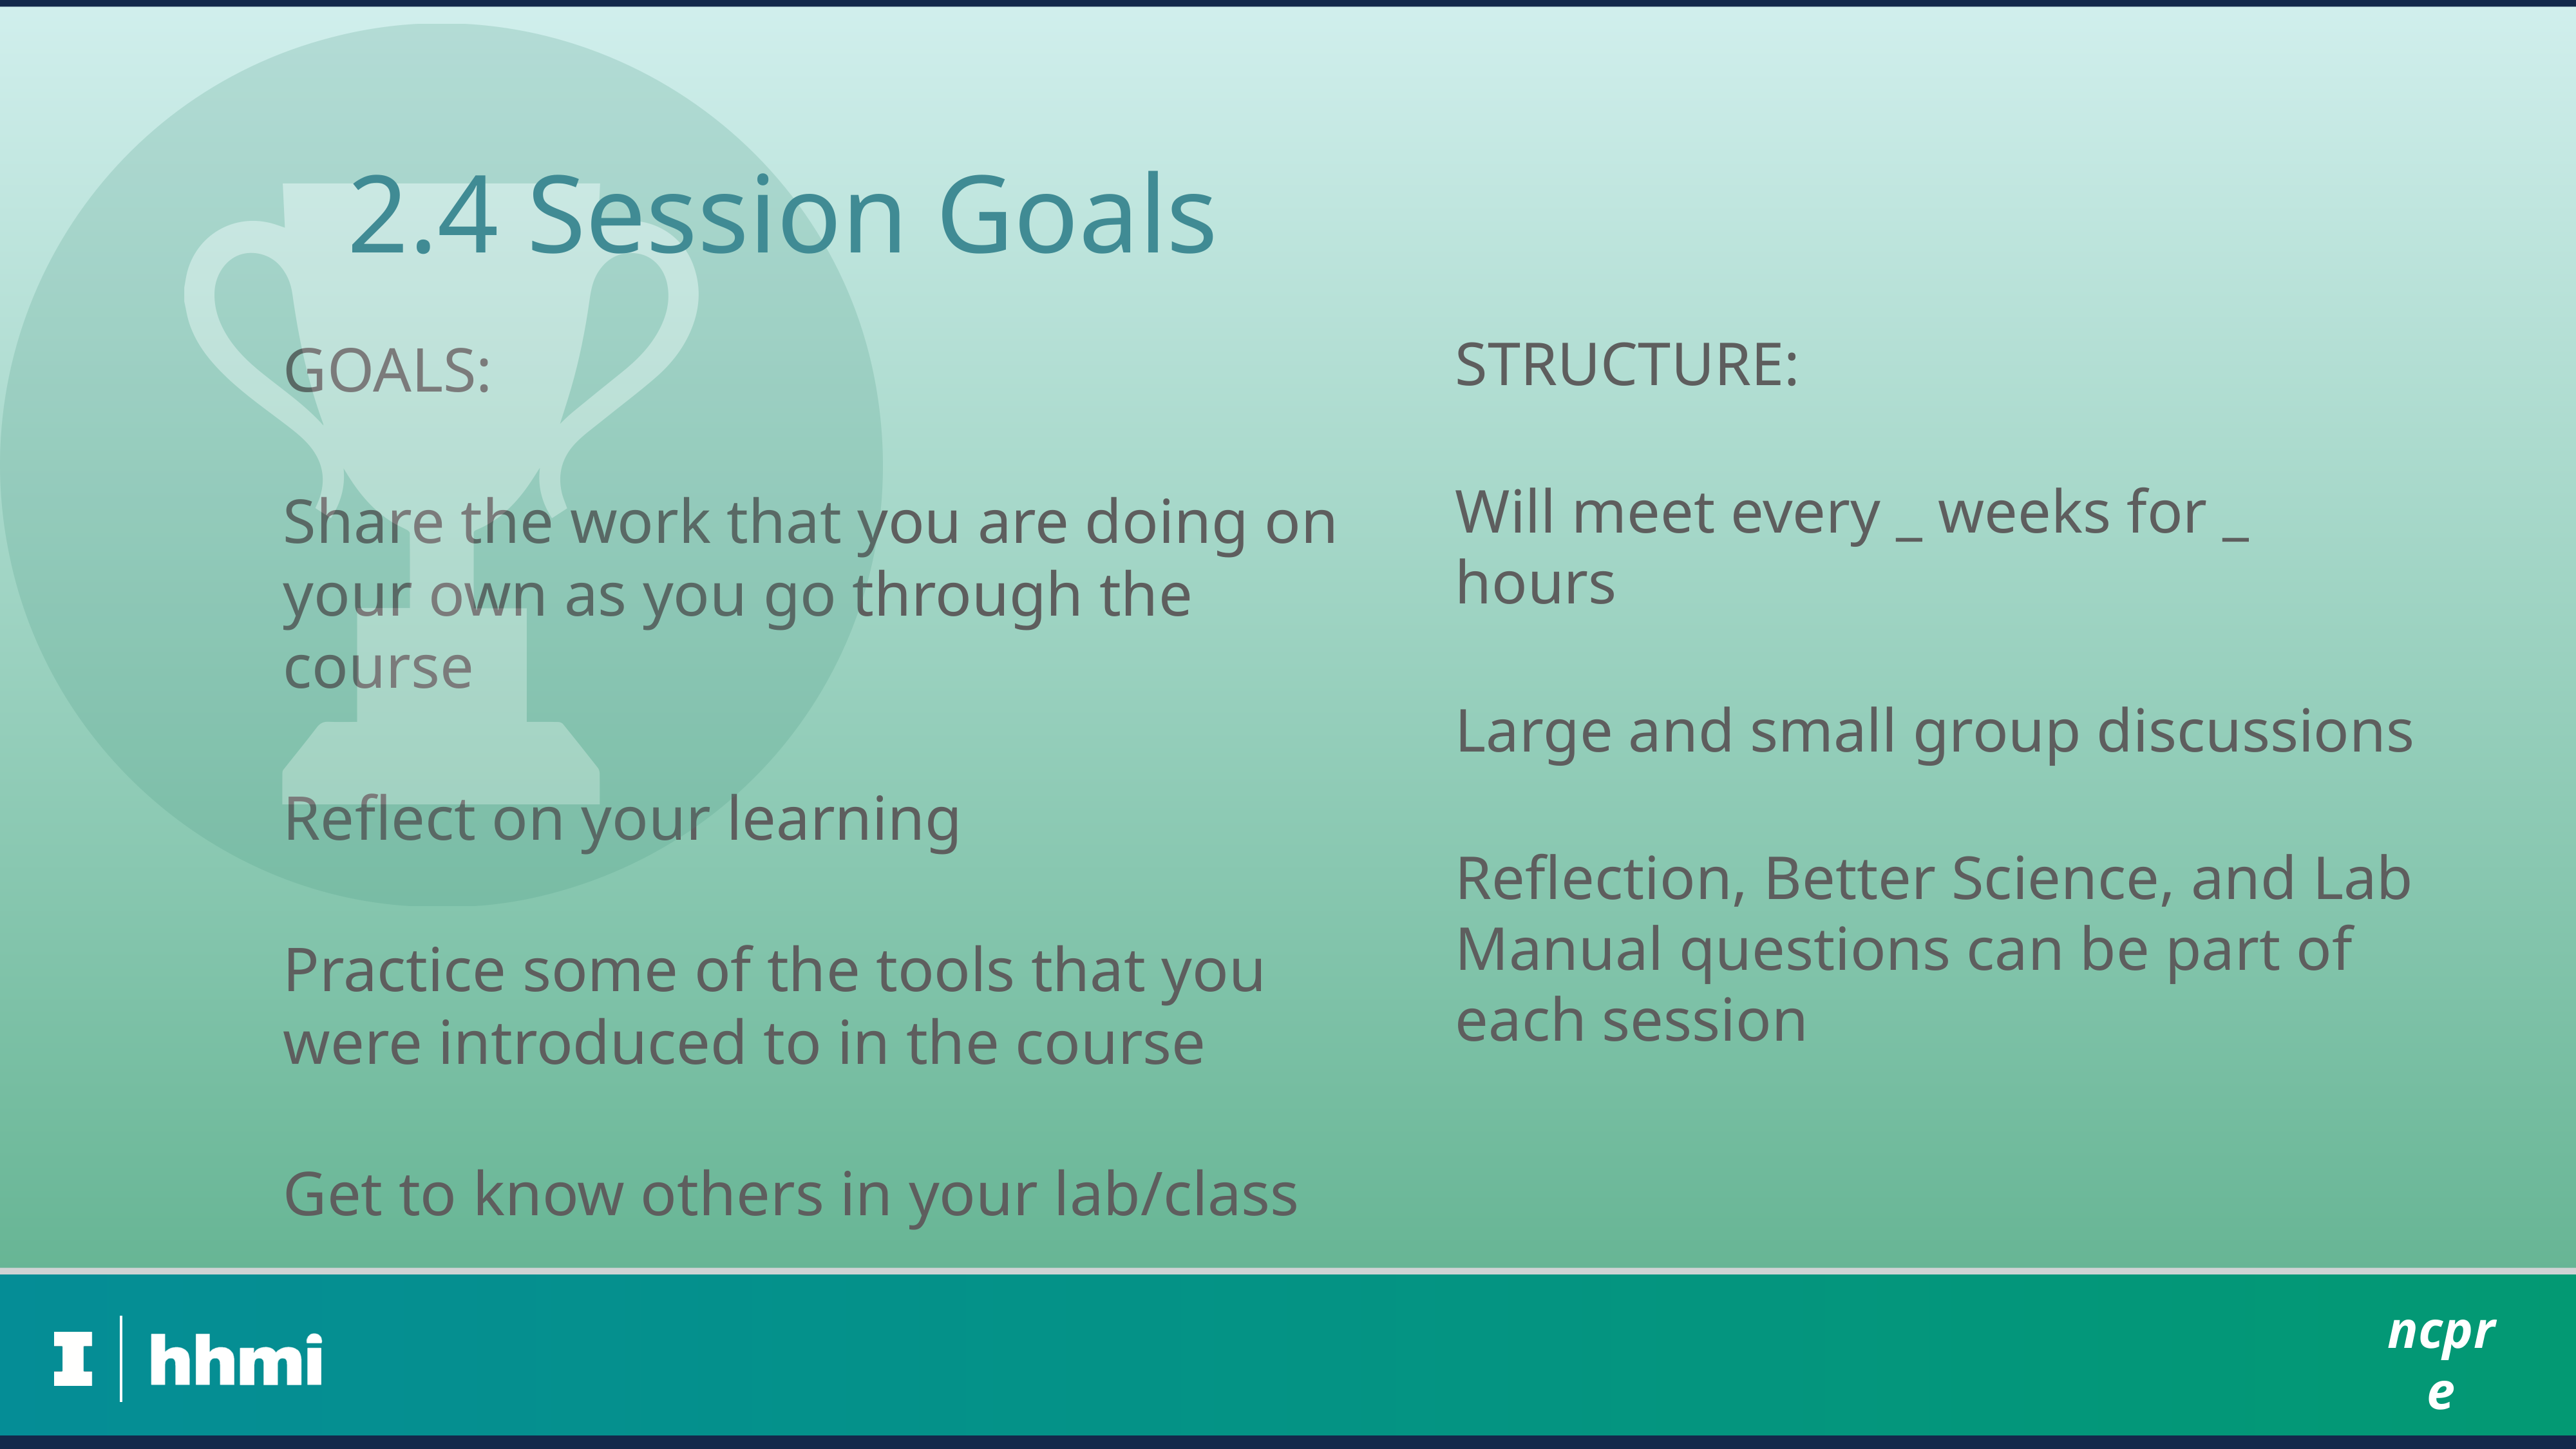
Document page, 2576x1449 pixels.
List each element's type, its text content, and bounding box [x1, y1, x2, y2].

picture [0, 23, 883, 907]
text_box GOALS: Share the work that you are doing on your own as you go through the course Reflect on your learning Practice some of the tools that you were introduced to in the course Get to know others in your lab/class [276, 309, 1359, 1250]
picture [138, 1322, 341, 1396]
text_box 2.4 Session Goals [883, 124, 1989, 295]
text_box STRUCTURE: Will meet every _ weeks for _ hours Large and small group discussions Reflection, Better Science, and Lab Manual questions can be part of each session [1448, 301, 2429, 1078]
picture [54, 1331, 93, 1386]
